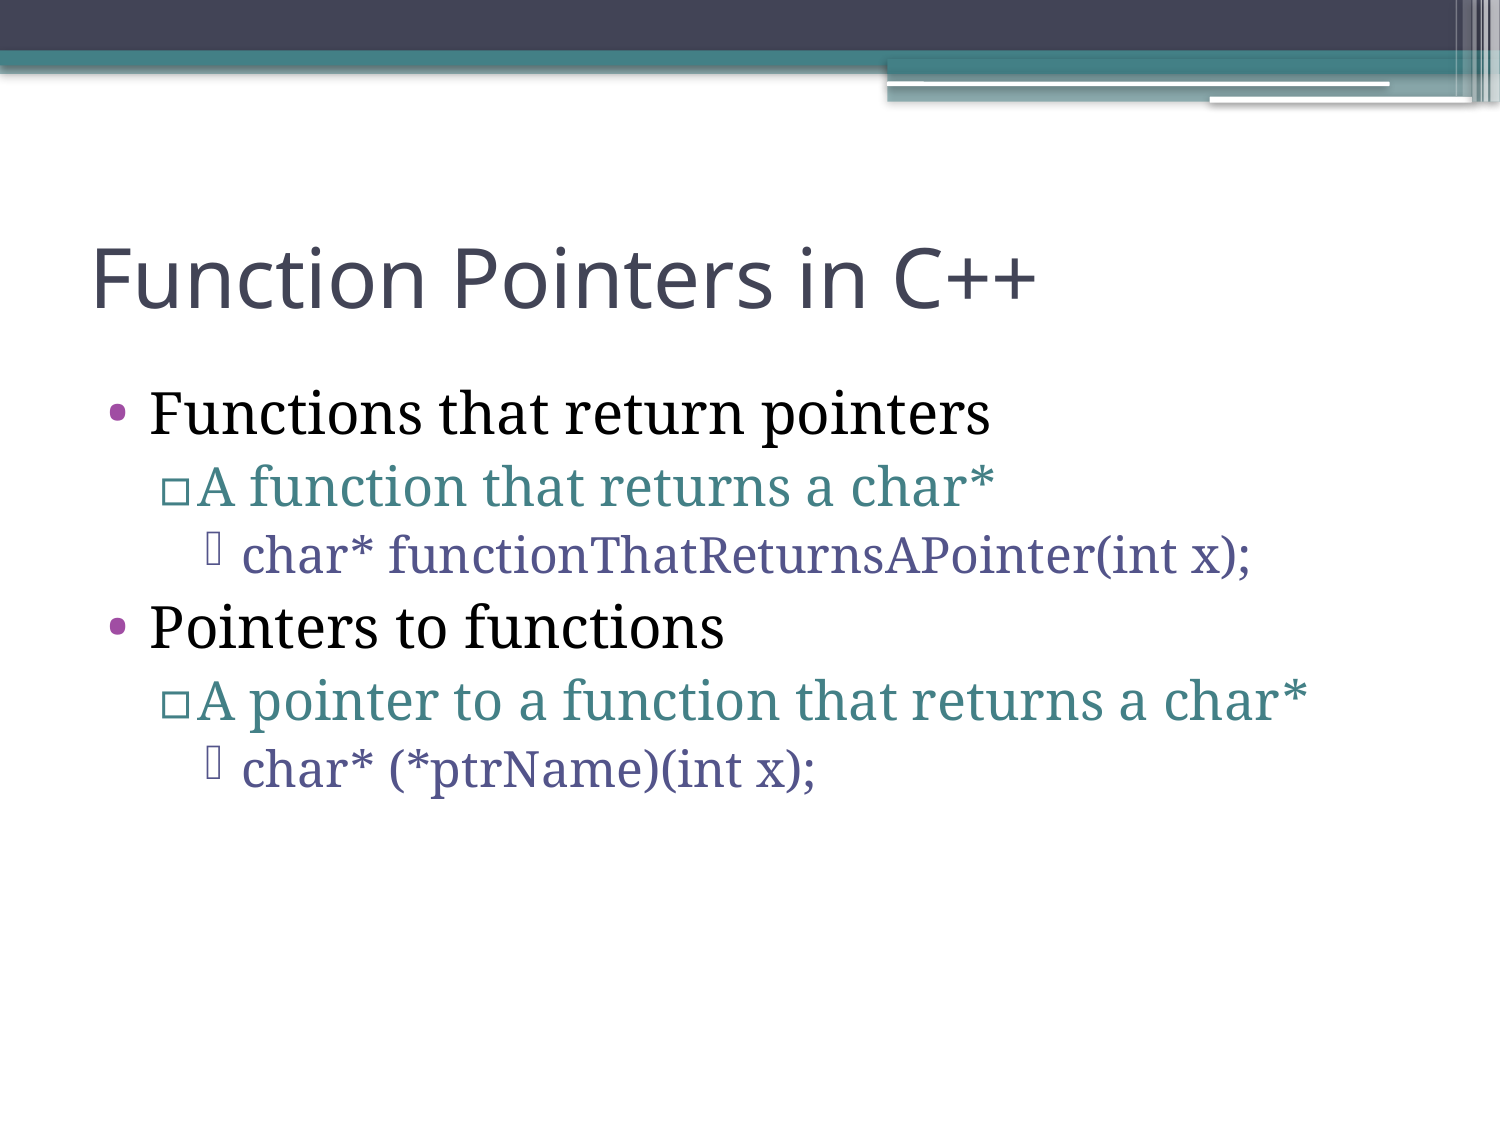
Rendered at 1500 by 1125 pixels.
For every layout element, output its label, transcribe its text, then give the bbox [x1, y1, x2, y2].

list Functions that return pointers A function that returns a char* char* functionThatReturnsAPointer(int x); Pointers to functions A pointer to a function that returns a char* char* (*ptrName)(int x); [75, 368, 1425, 1079]
title Function Pointers in C++ [75, 187, 1425, 363]
